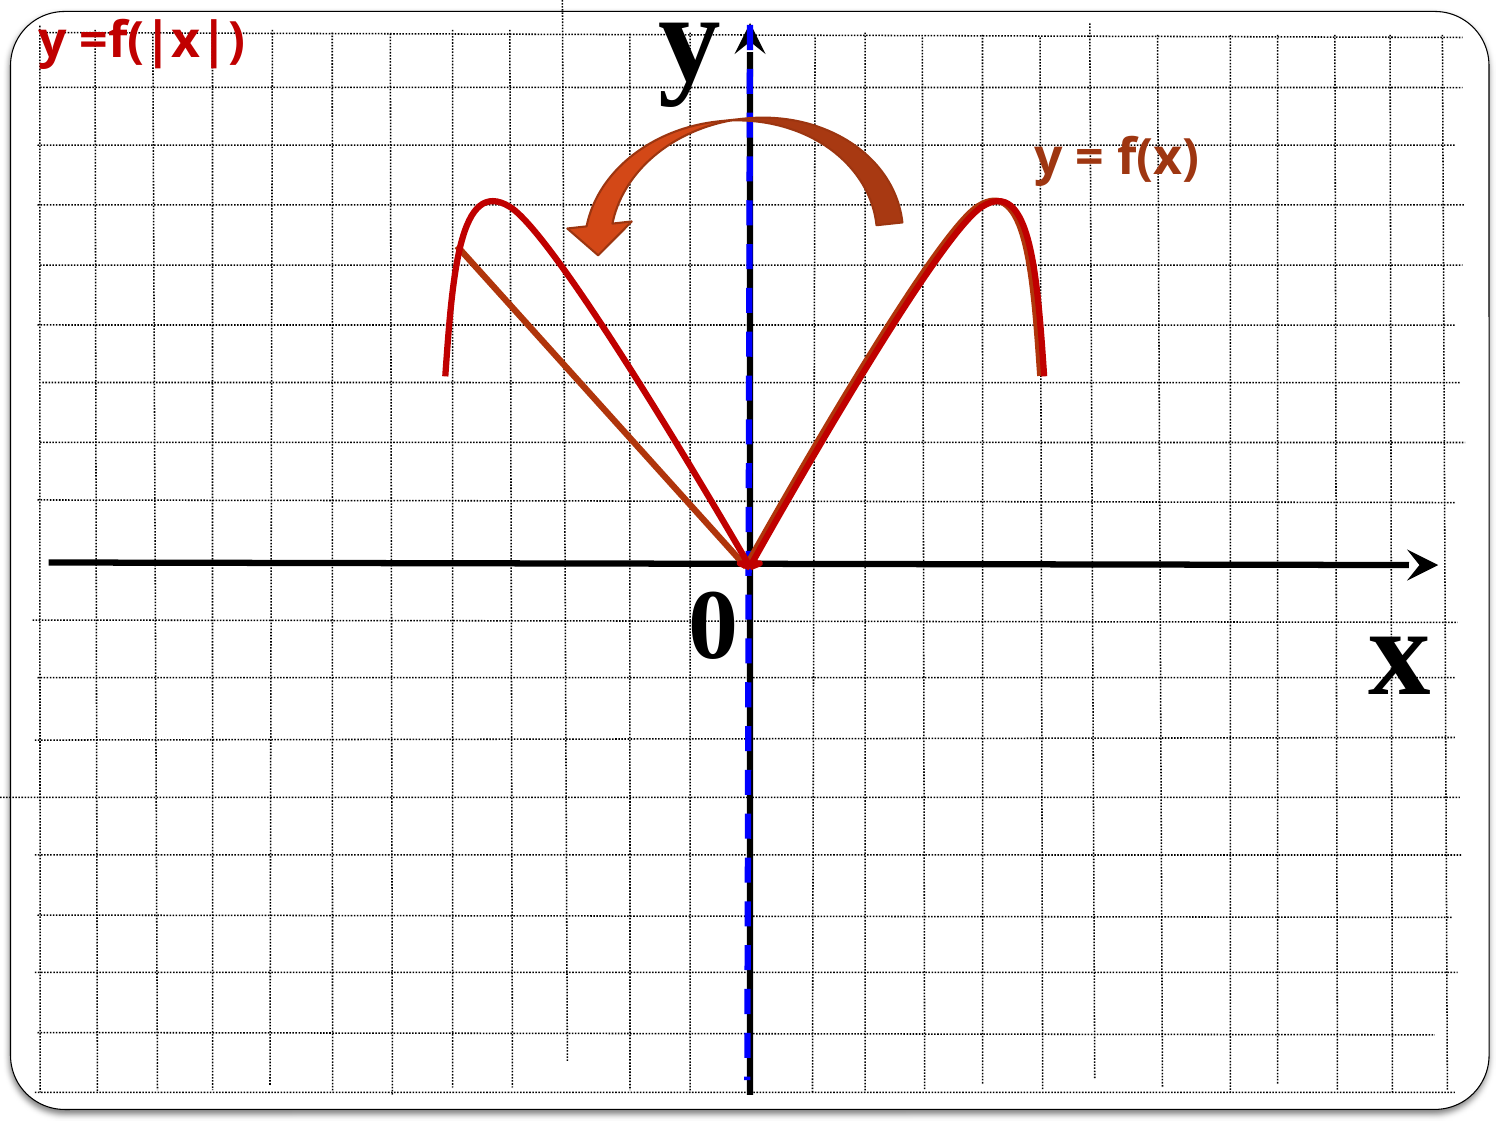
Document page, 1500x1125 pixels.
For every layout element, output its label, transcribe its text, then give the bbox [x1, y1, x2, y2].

text_box [752, 200, 1045, 568]
text_box [460, 200, 546, 244]
text_box [444, 298, 451, 380]
text_box у =f(|x|) [23, 0, 411, 75]
text_box [566, 116, 904, 244]
text_box [1417, 554, 1433, 562]
text_box y [643, 0, 733, 113]
text_box [752, 199, 996, 559]
text_box x [1333, 562, 1467, 728]
text_box 0 [454, 538, 1043, 689]
text_box [739, 22, 761, 44]
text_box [456, 245, 747, 568]
text_box у = f(x) [1019, 117, 1407, 192]
